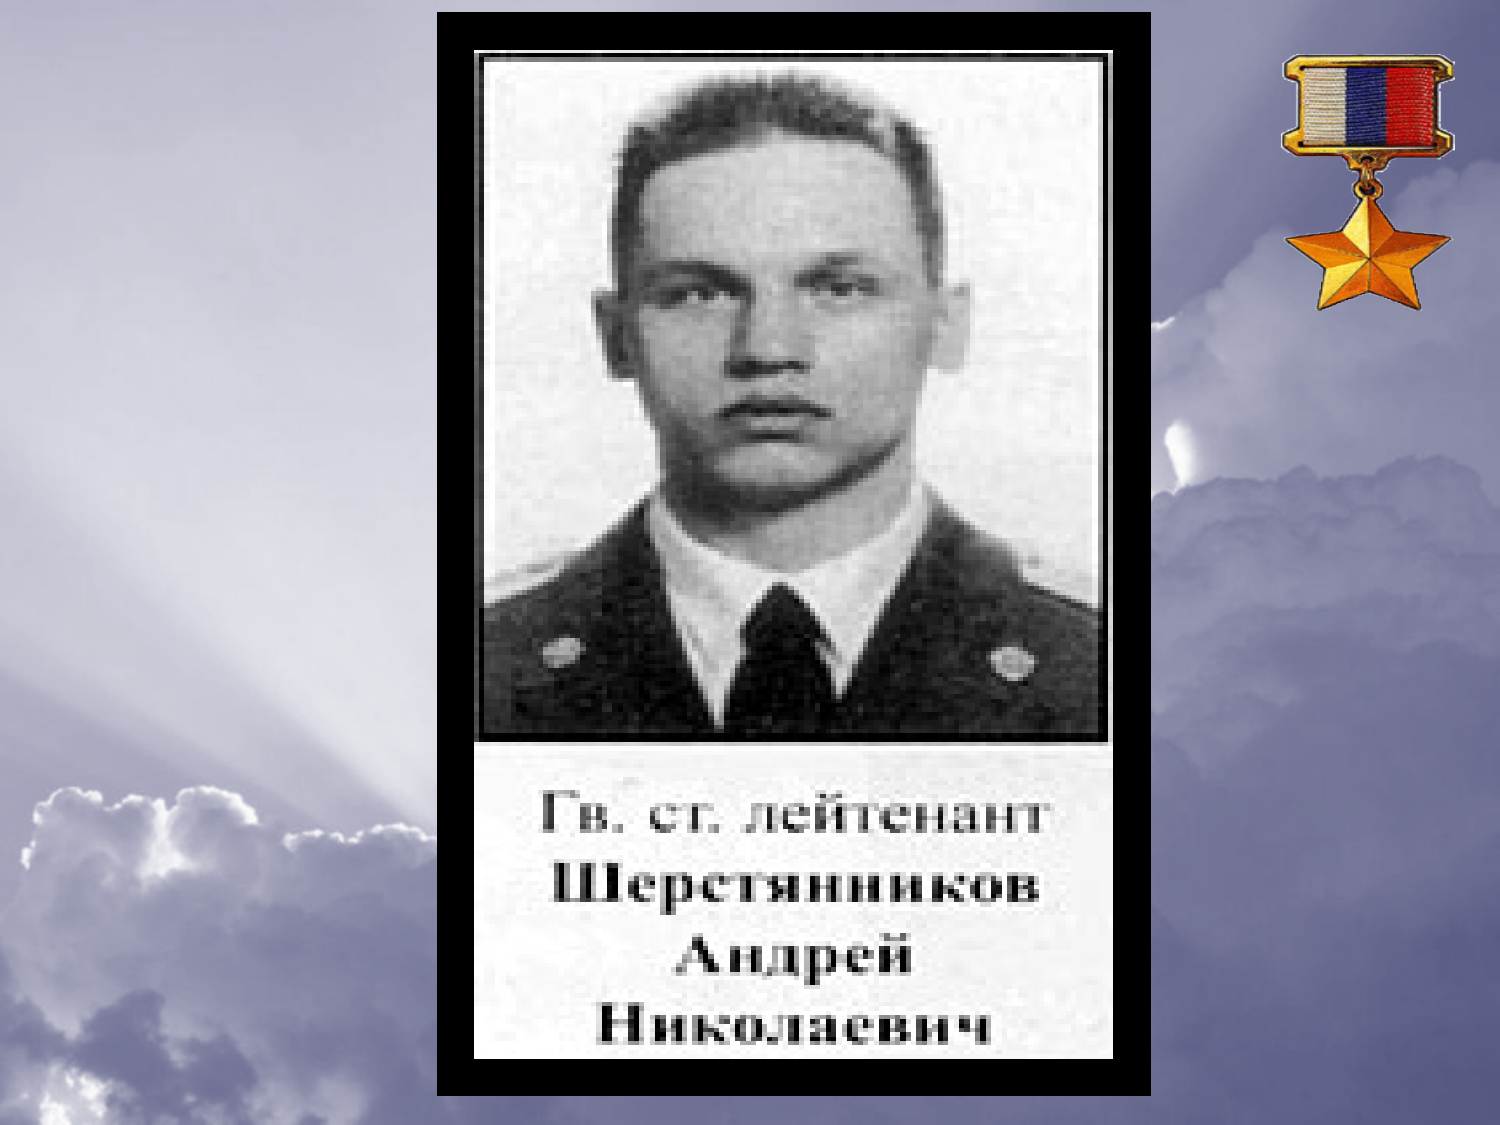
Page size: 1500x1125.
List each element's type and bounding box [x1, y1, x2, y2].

picture [0, 0, 1500, 1125]
list [474, 49, 1114, 1059]
